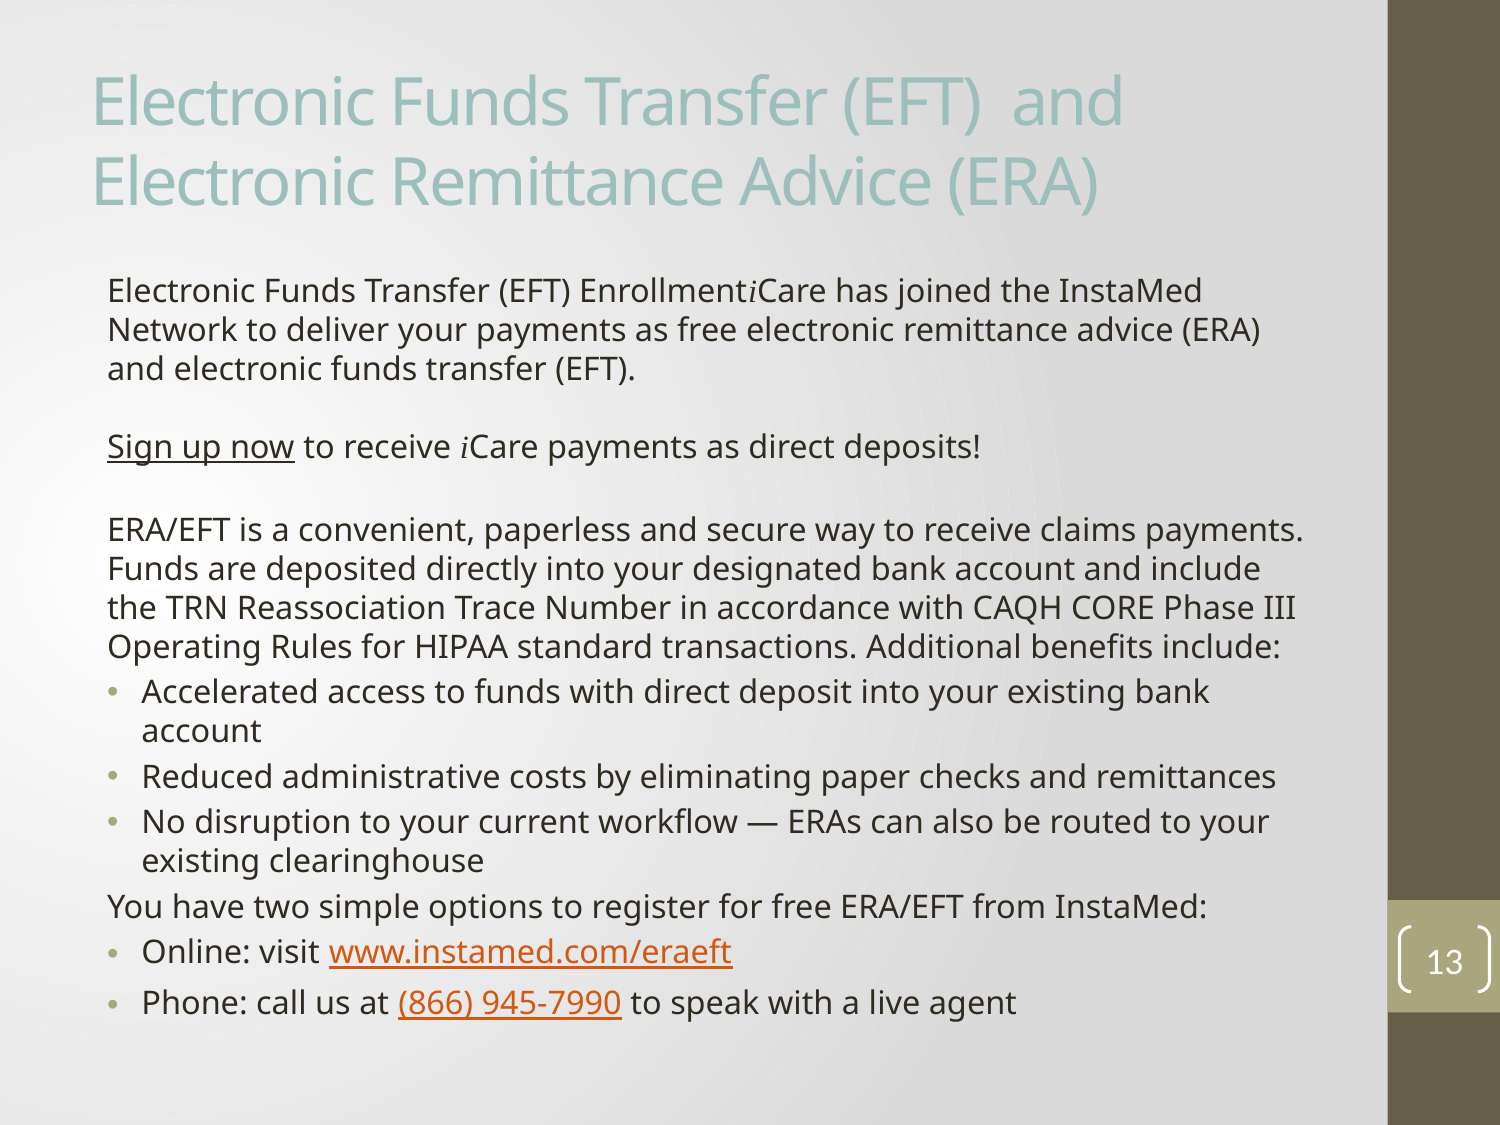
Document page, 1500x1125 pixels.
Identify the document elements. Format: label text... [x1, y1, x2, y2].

slide_number 13 [1397, 925, 1492, 994]
title Electronic Funds Transfer (EFT) and Electronic Remittance Advice (ERA) [75, 45, 1325, 233]
list Electronic Funds Transfer (EFT) EnrollmentiCare has joined the InstaMed Network to deliver your payments as free electronic remittance advice (ERA) and electronic funds transfer (EFT). Sign up now to receive iCare payments as direct deposits! ERA/EFT is a convenient, paperless and secure way to receive claims payments. Funds are deposited directly into your designated bank account and include the TRN Reassociation Trace Number in accordance with CAQH CORE Phase III Operating Rules for HIPAA standard transactions. Additional benefits include: Accelerated access to funds with direct deposit into your existing bank account Reduced administrative costs by eliminating paper checks and remittances No disruption to your current workflow — ERAs can also be routed to your existing clearinghouse You have two simple options to register for free ERA/EFT from InstaMed: Online: visit www.instamed.com/eraeft Phone: call us at (866) 945-7990 to speak with a live agent [75, 262, 1325, 1050]
